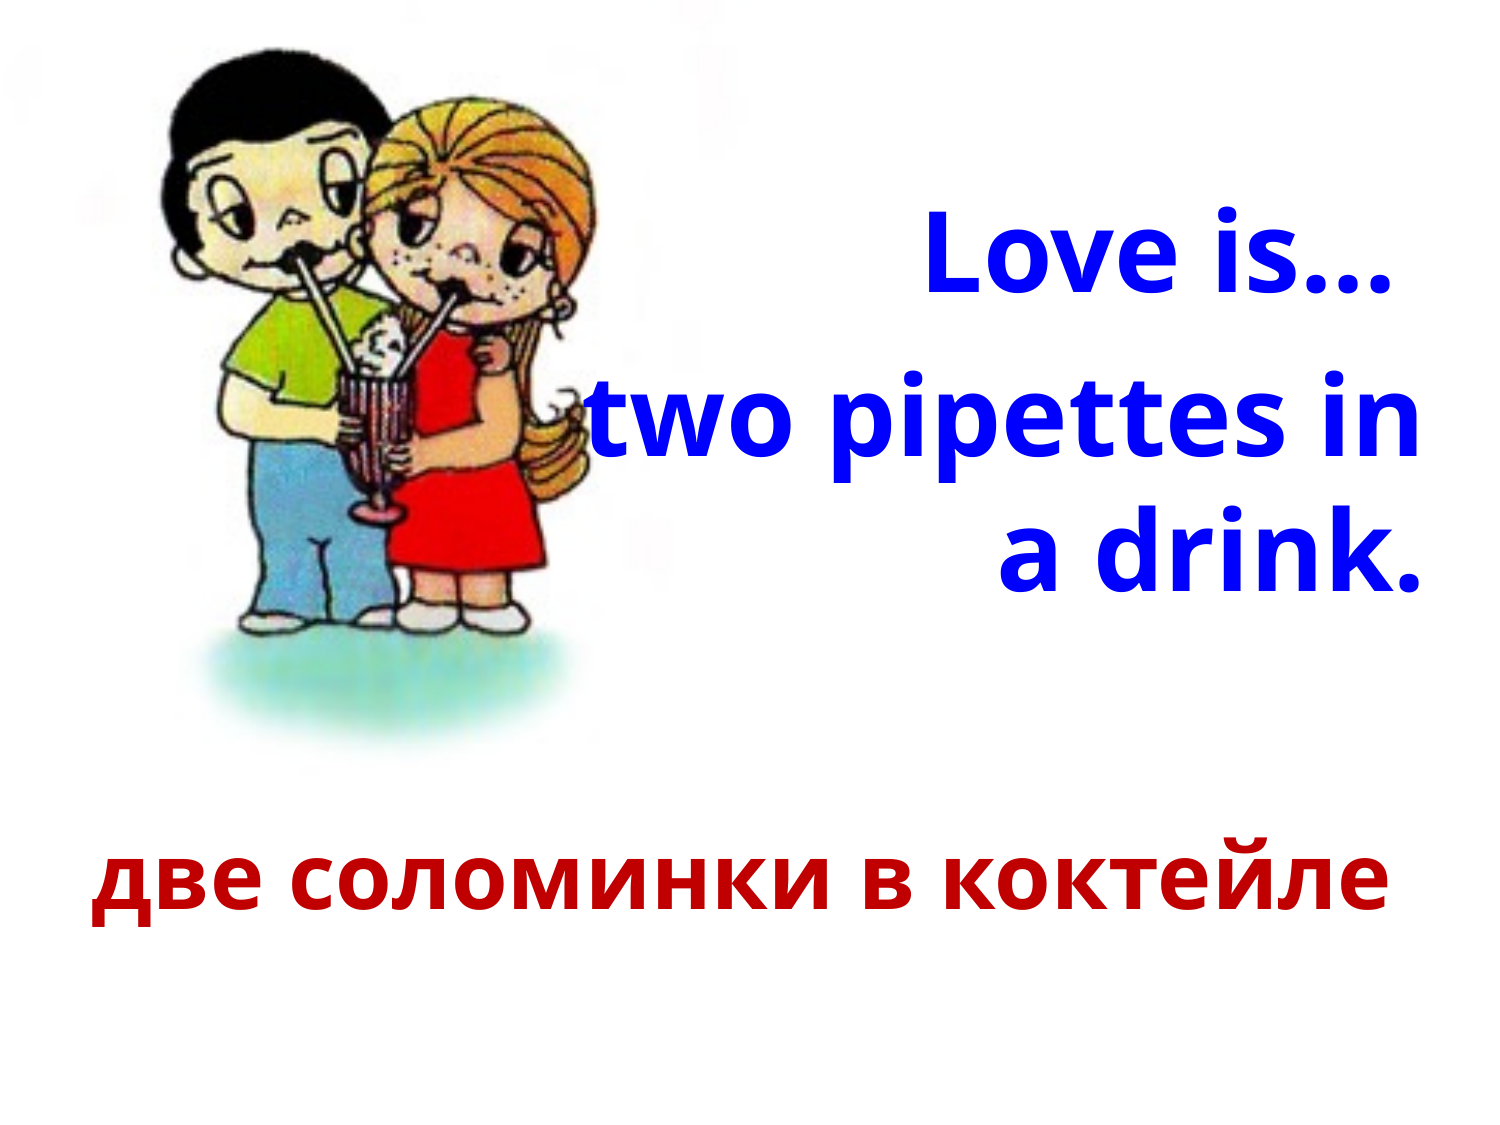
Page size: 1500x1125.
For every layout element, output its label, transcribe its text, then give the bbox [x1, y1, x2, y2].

text_box две соломинки в коктейле [76, 810, 1471, 926]
picture [3, 0, 780, 776]
text_box Love is... two pipettes in a drink. [785, 374, 1441, 584]
